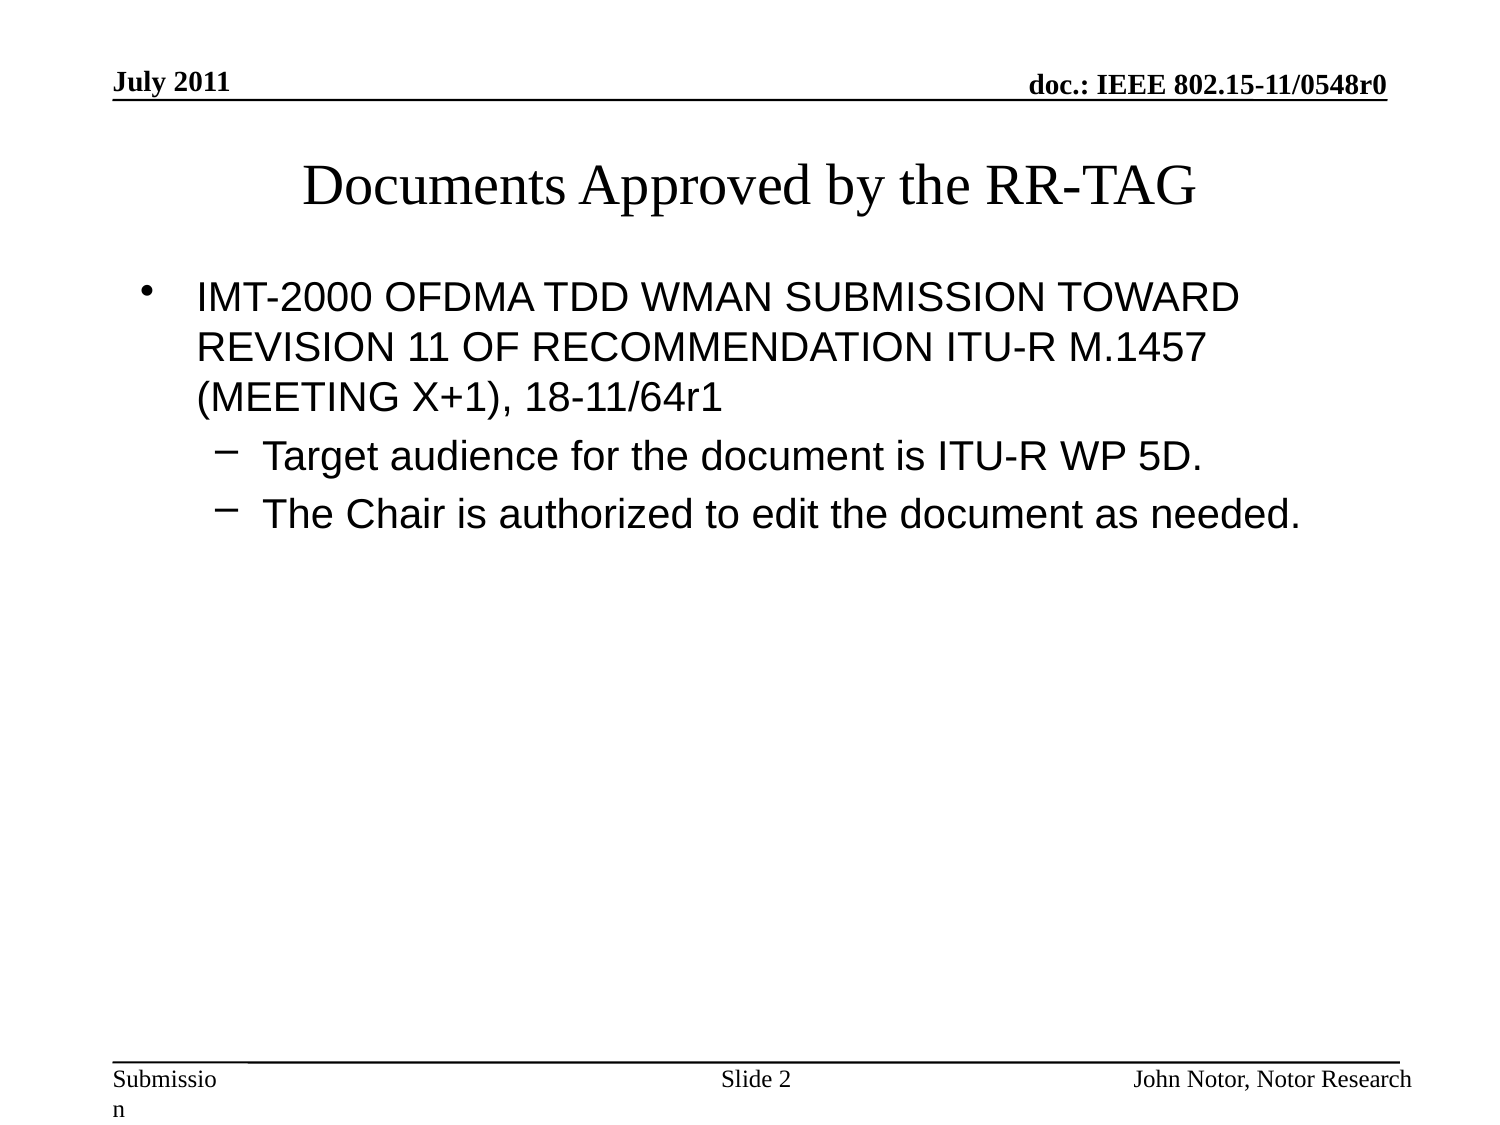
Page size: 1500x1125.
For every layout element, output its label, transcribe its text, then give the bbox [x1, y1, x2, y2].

footer John Notor, Notor Research [899, 1061, 1413, 1093]
title Documents Approved by the RR-TAG [112, 112, 1388, 251]
slide_number Slide 2 [712, 1061, 800, 1093]
list IMT-2000 OFDMA TDD WMAN SUBMISSION TOWARD REVISION 11 OF RECOMMENDATION ITU-R M.1457 (MEETING X+1), 18-11/64r1 Target audience for the document is ITU-R WP 5D. The Chair is authorized to edit the document as needed. [124, 262, 1401, 938]
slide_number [112, 61, 376, 98]
